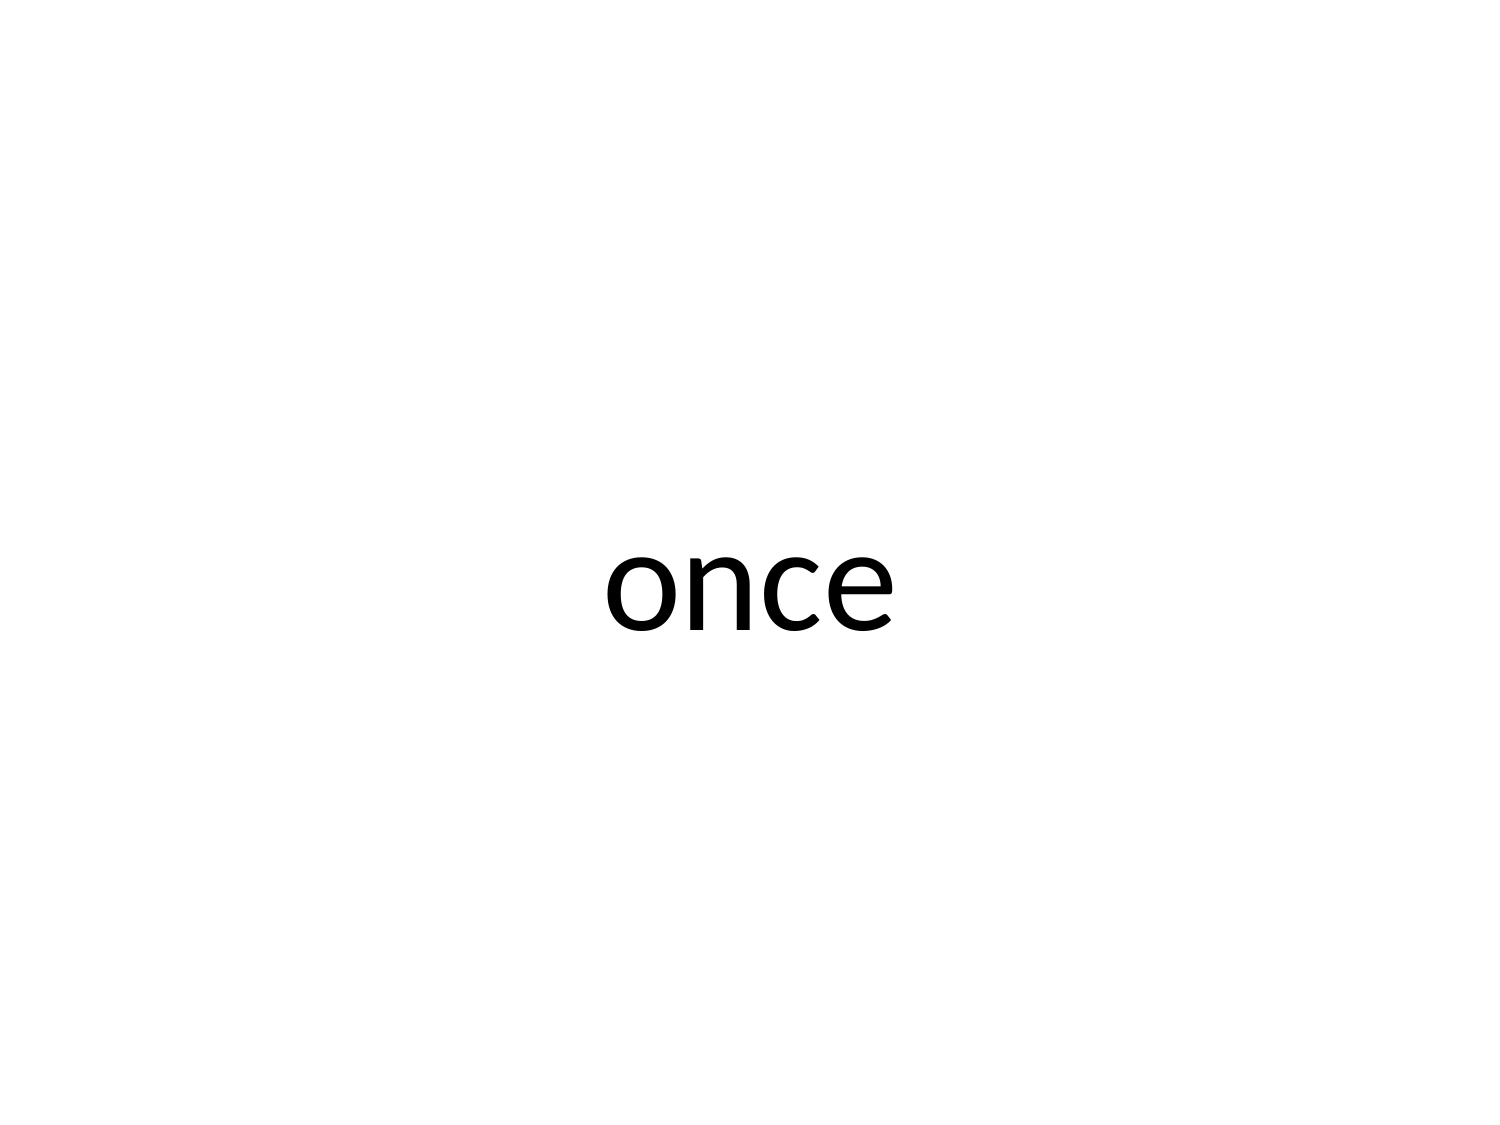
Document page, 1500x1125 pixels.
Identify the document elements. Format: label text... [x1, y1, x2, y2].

list once [75, 262, 1425, 1005]
